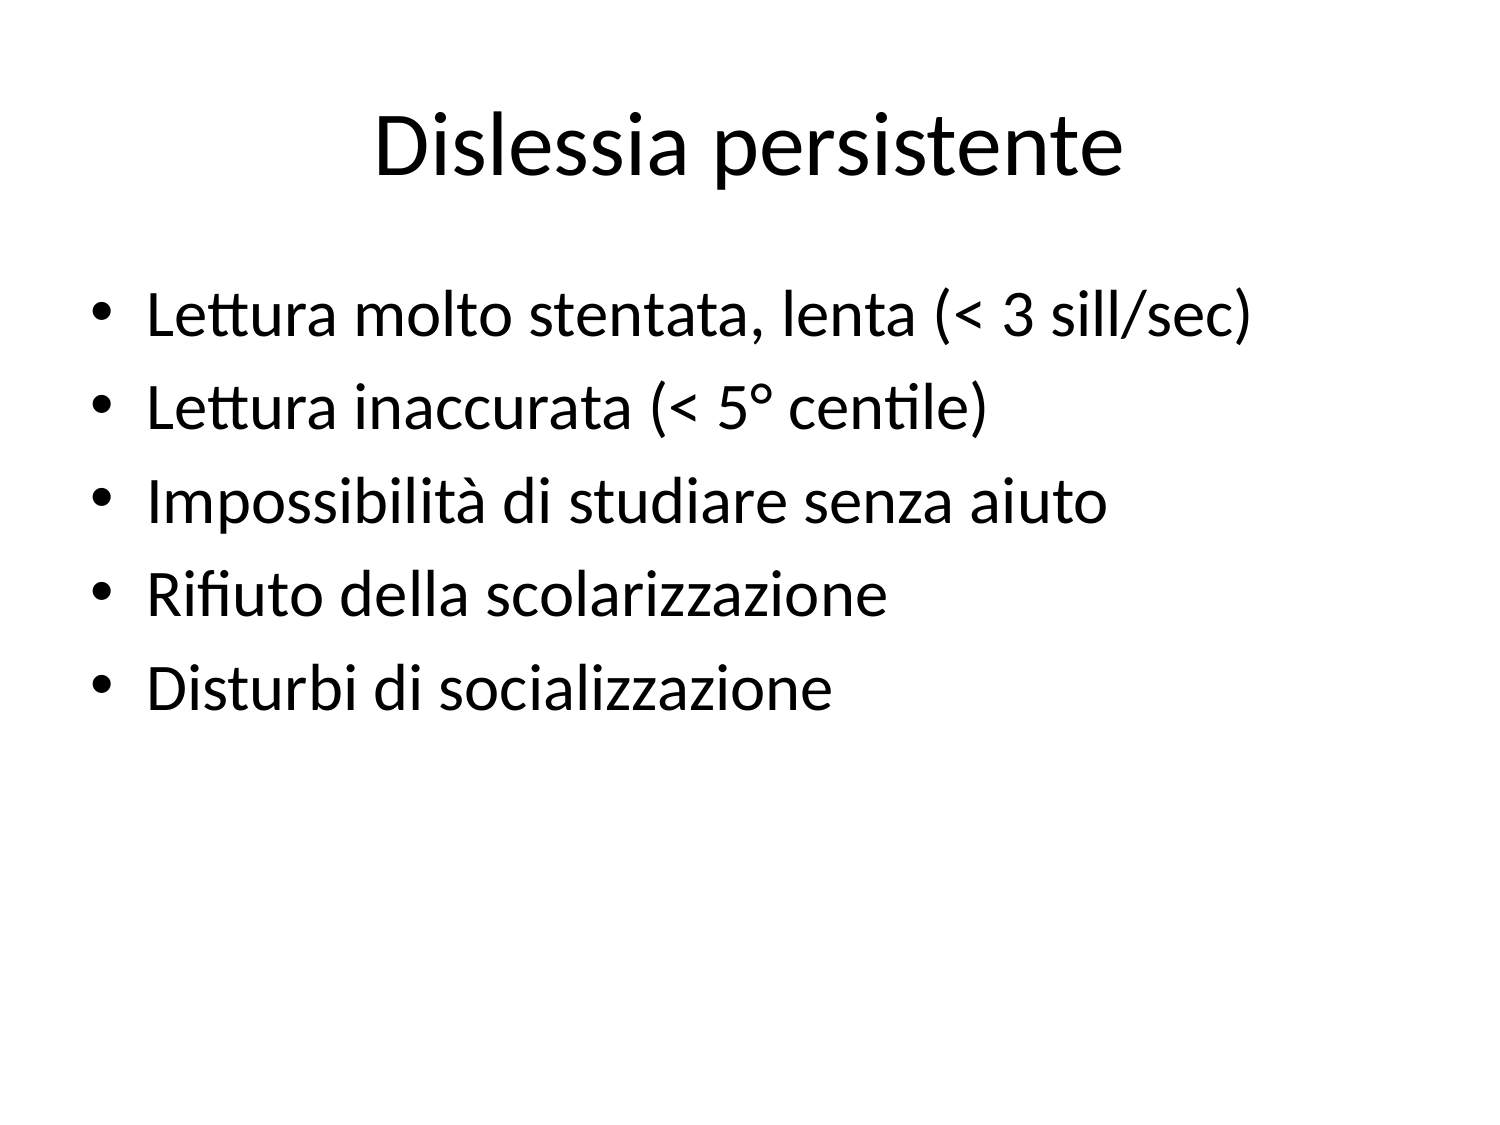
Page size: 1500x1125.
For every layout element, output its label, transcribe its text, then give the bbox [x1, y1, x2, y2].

title Dislessia persistente [75, 45, 1425, 233]
list Lettura molto stentata, lenta (< 3 sill/sec) Lettura inaccurata (< 5° centile) Impossibilità di studiare senza aiuto Rifiuto della scolarizzazione Disturbi di socializzazione [75, 262, 1425, 1005]
